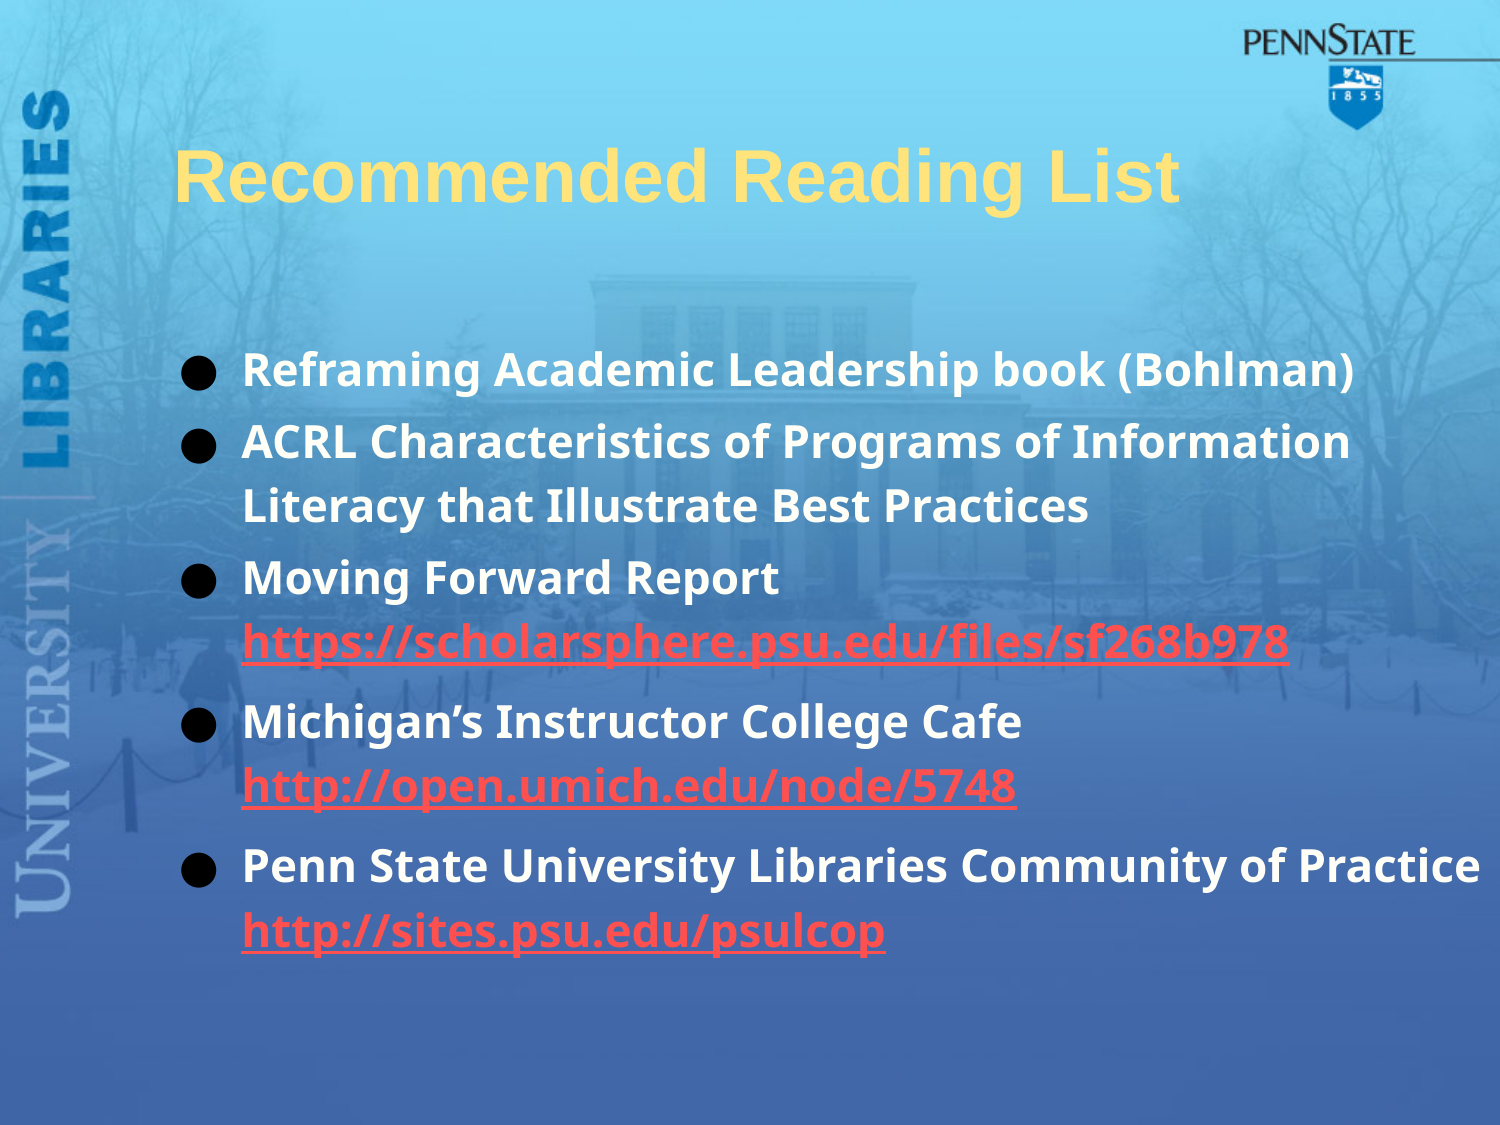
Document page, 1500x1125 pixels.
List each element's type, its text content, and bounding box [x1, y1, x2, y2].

title Recommended Reading List [143, 120, 1211, 225]
picture [0, 0, 1500, 1125]
list Reframing Academic Leadership book (Bohlman) ACRL Characteristics of Programs of Information Literacy that Illustrate Best Practices Moving Forward Report https://scholarsphere.psu.edu/files/sf268b978 Michigan’s Instructor College Cafehttp://open.umich.edu/node/5748 Penn State University Libraries Community of Practice http://sites.psu.edu/psulcop [151, 324, 1500, 1113]
